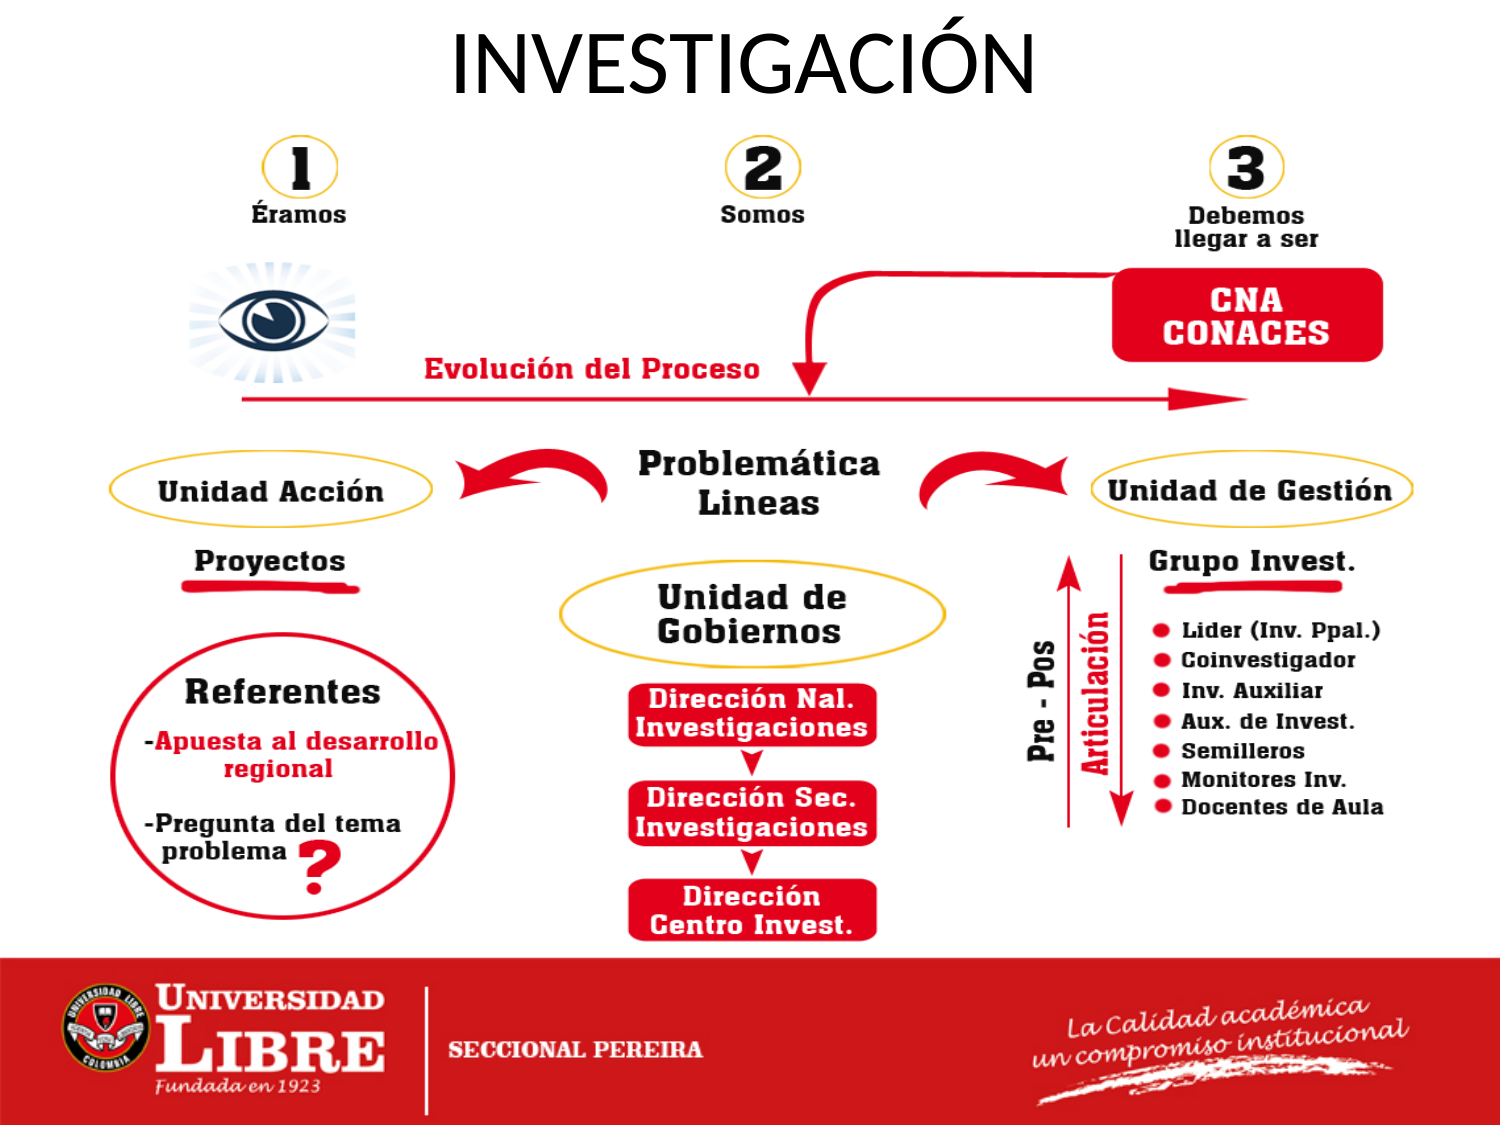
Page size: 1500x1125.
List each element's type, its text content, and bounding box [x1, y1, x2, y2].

picture [0, 6, 1500, 1125]
title INVESTIGACIÓN [431, 0, 1059, 100]
